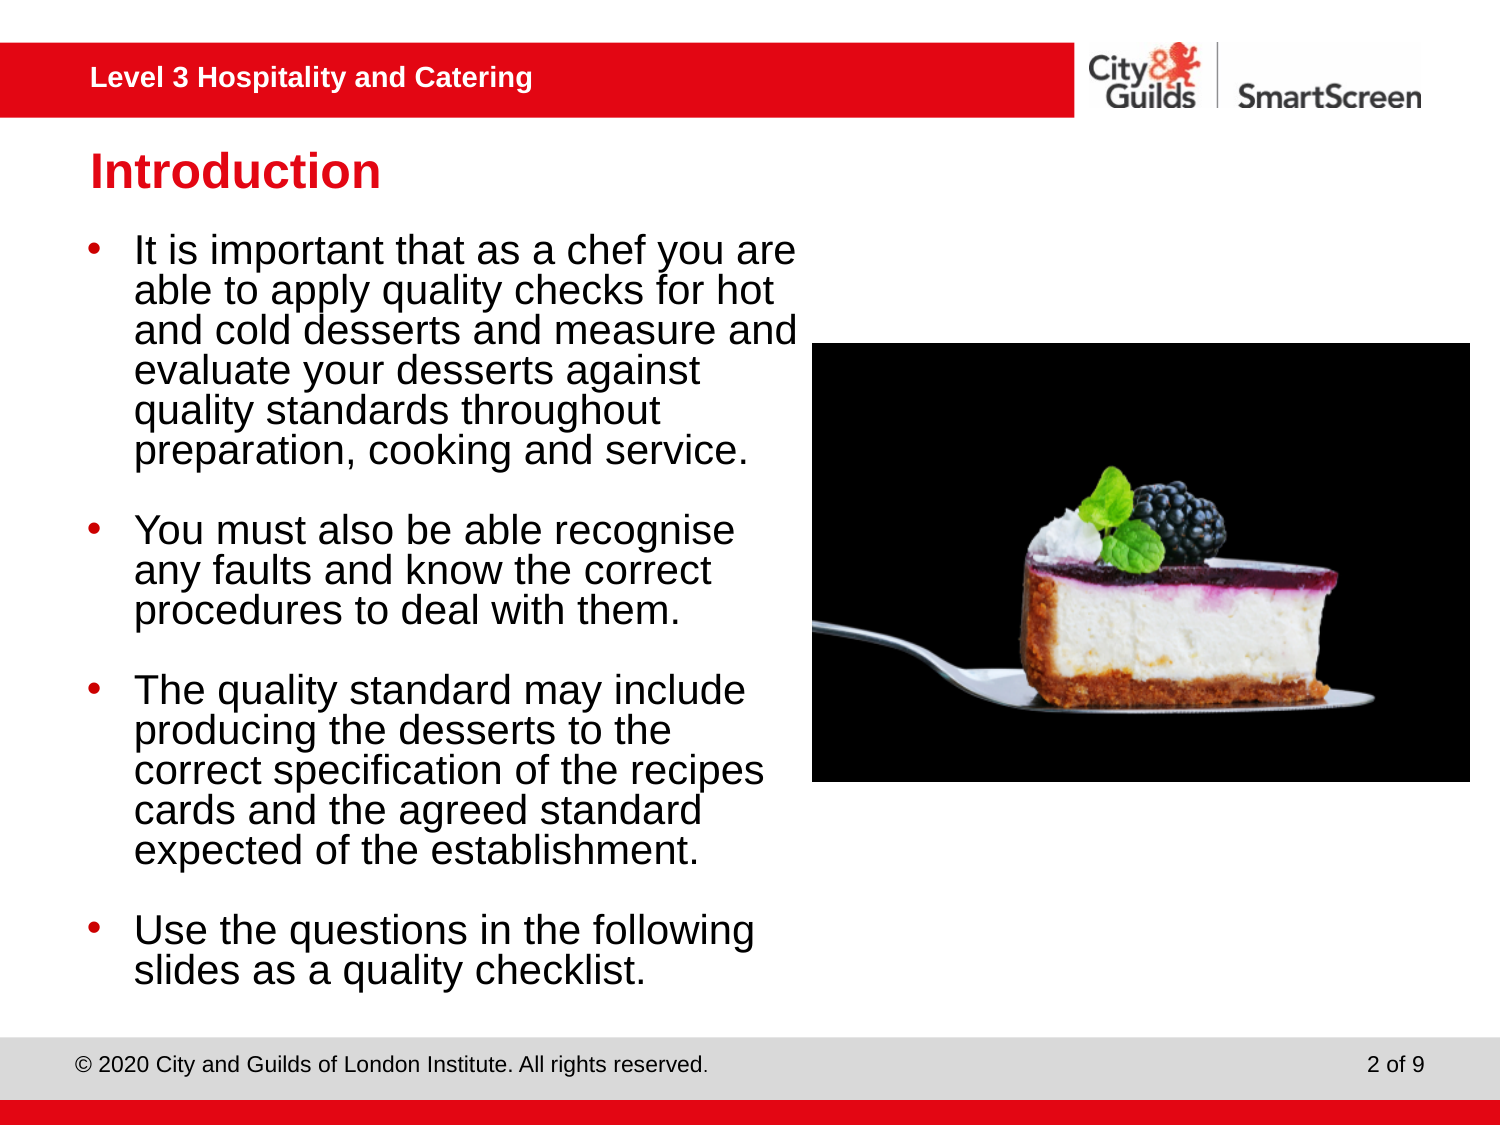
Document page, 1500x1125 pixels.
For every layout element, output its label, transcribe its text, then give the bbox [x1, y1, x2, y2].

text_box It is important that as a chef you are able to apply quality checks for hot and cold desserts and measure and evaluate your desserts against quality standards throughout preparation, cooking and service. You must also be able recognise any faults and know the correct procedures to deal with them. The quality standard may include producing the desserts to the correct specification of the recipes cards and the agreed standard expected of the establishment. Use the questions in the following slides as a quality checklist. [72, 225, 823, 1000]
title Introduction [74, 137, 1424, 201]
picture [812, 343, 1470, 782]
text_box [36, 224, 951, 965]
picture [1089, 42, 1421, 108]
